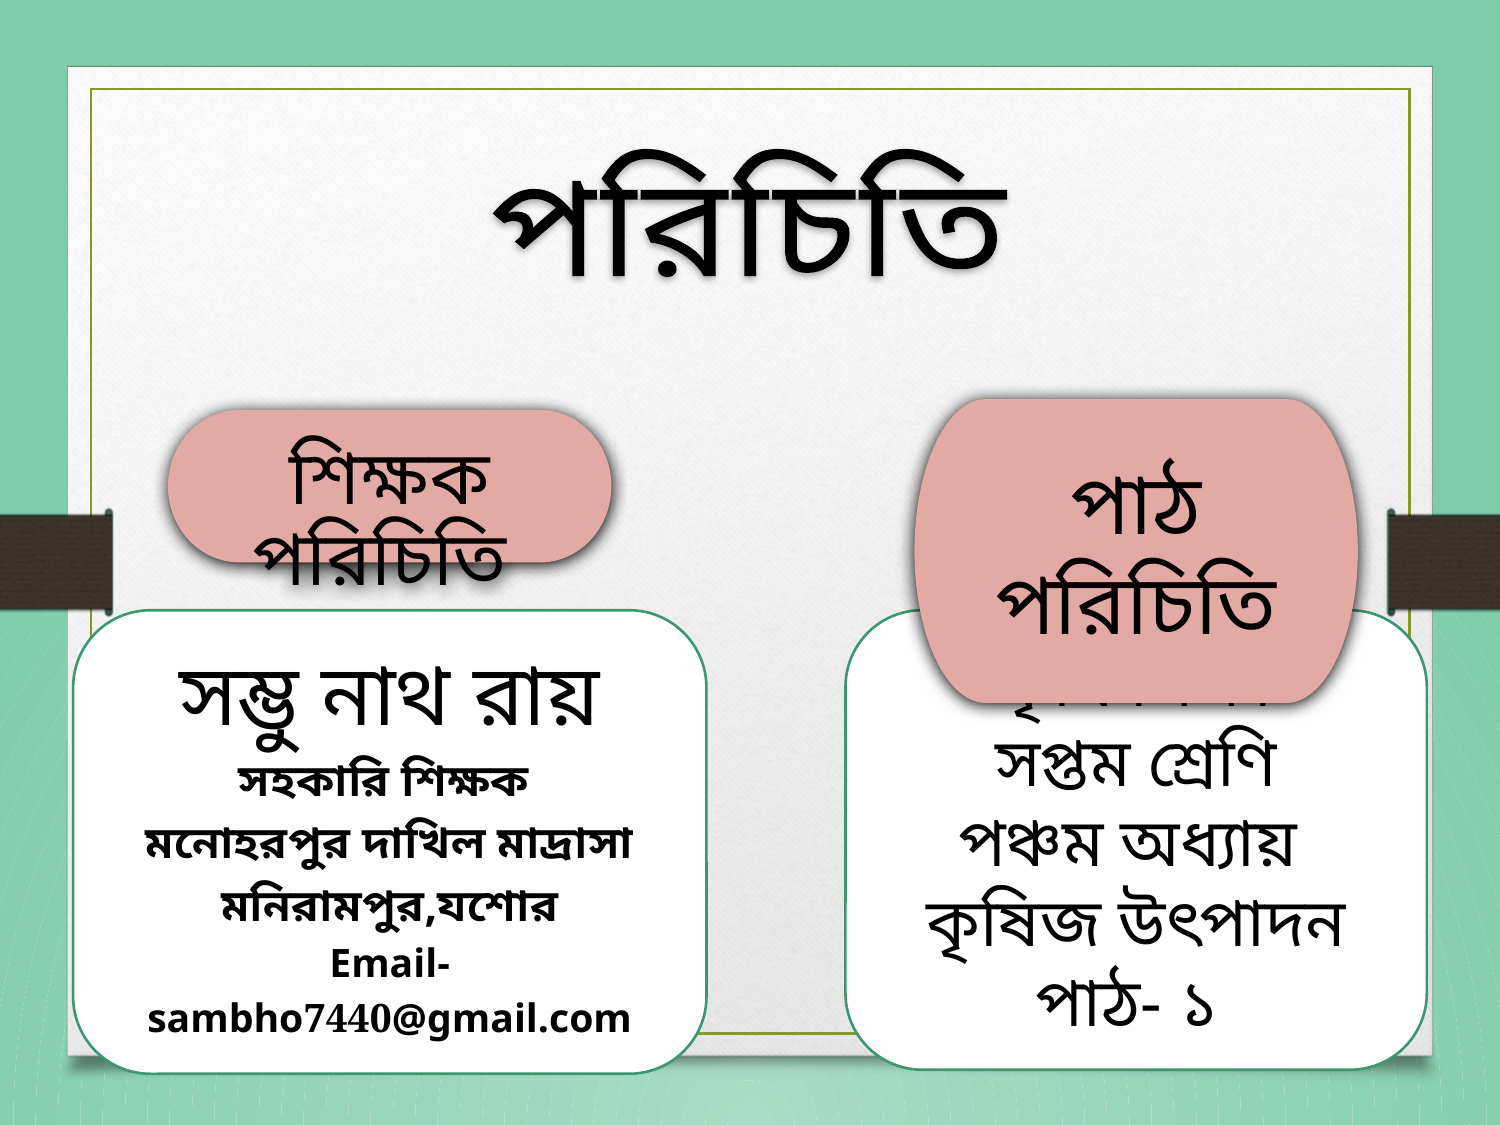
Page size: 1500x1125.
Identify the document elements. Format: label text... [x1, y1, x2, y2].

picture [0, 0, 1500, 1125]
text_box পাঠ পরিচিতি [913, 398, 1359, 704]
text_box শিক্ষক পরিচিতি [167, 409, 613, 564]
text_box কৃষি শিক্ষা সপ্তম শ্রেণি পঞ্চম অধ্যায় কৃষিজ উৎপাদন পাঠ- ১ [844, 610, 1429, 1072]
text_box সম্ভু নাথ রায় সহকারি শিক্ষক মনোহরপুর দাখিল মাদ্রাসা মনিরামপুর,যশোর Email- sambho7440@gmail.com [71, 608, 708, 1076]
